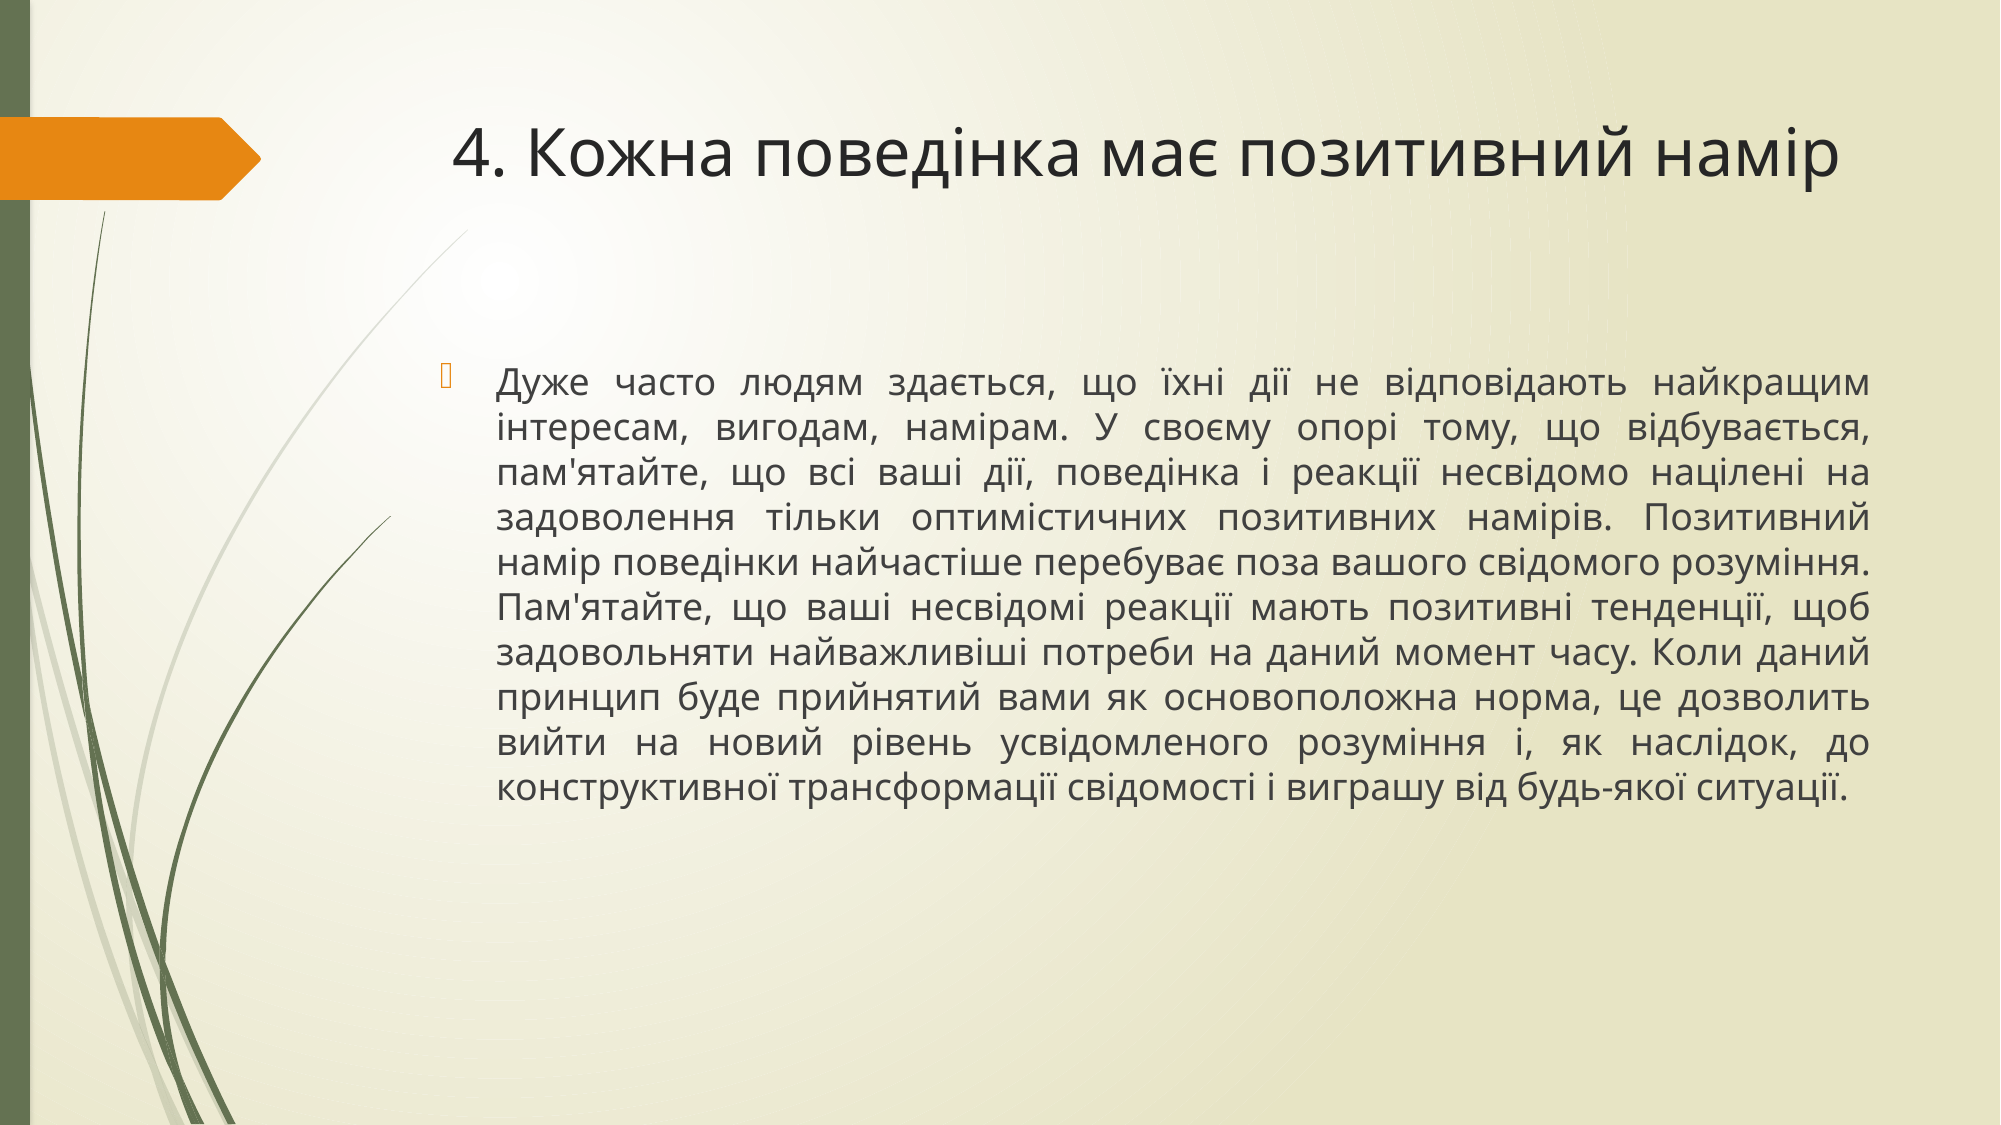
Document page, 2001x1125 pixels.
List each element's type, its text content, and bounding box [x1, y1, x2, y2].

list Дуже часто людям здається, що їхні дії не відповідають найкращим інтересам, вигодам, намірам. У своєму опорі тому, що відбувається, пам'ятайте, що всі ваші дії, поведінка і реакції несвідомо націлені на задоволення тільки оптимістичних позитивних намірів. Позитивний намір поведінки найчастіше перебуває поза вашого свідомого розуміння. Пам'ятайте, що ваші несвідомі реакції мають позитивні тенденції, щоб задовольняти найважливіші потреби на даний момент часу. Коли даний принцип буде прийнятий вами як основоположна норма, це дозволить вийти на новий рівень усвідомленого розуміння і, як наслідок, до конструктивної трансформації свідомості і виграшу від будь-якої ситуації. [424, 350, 1888, 970]
title 4. Кожна поведінка має позитивний намір [425, 102, 1888, 313]
